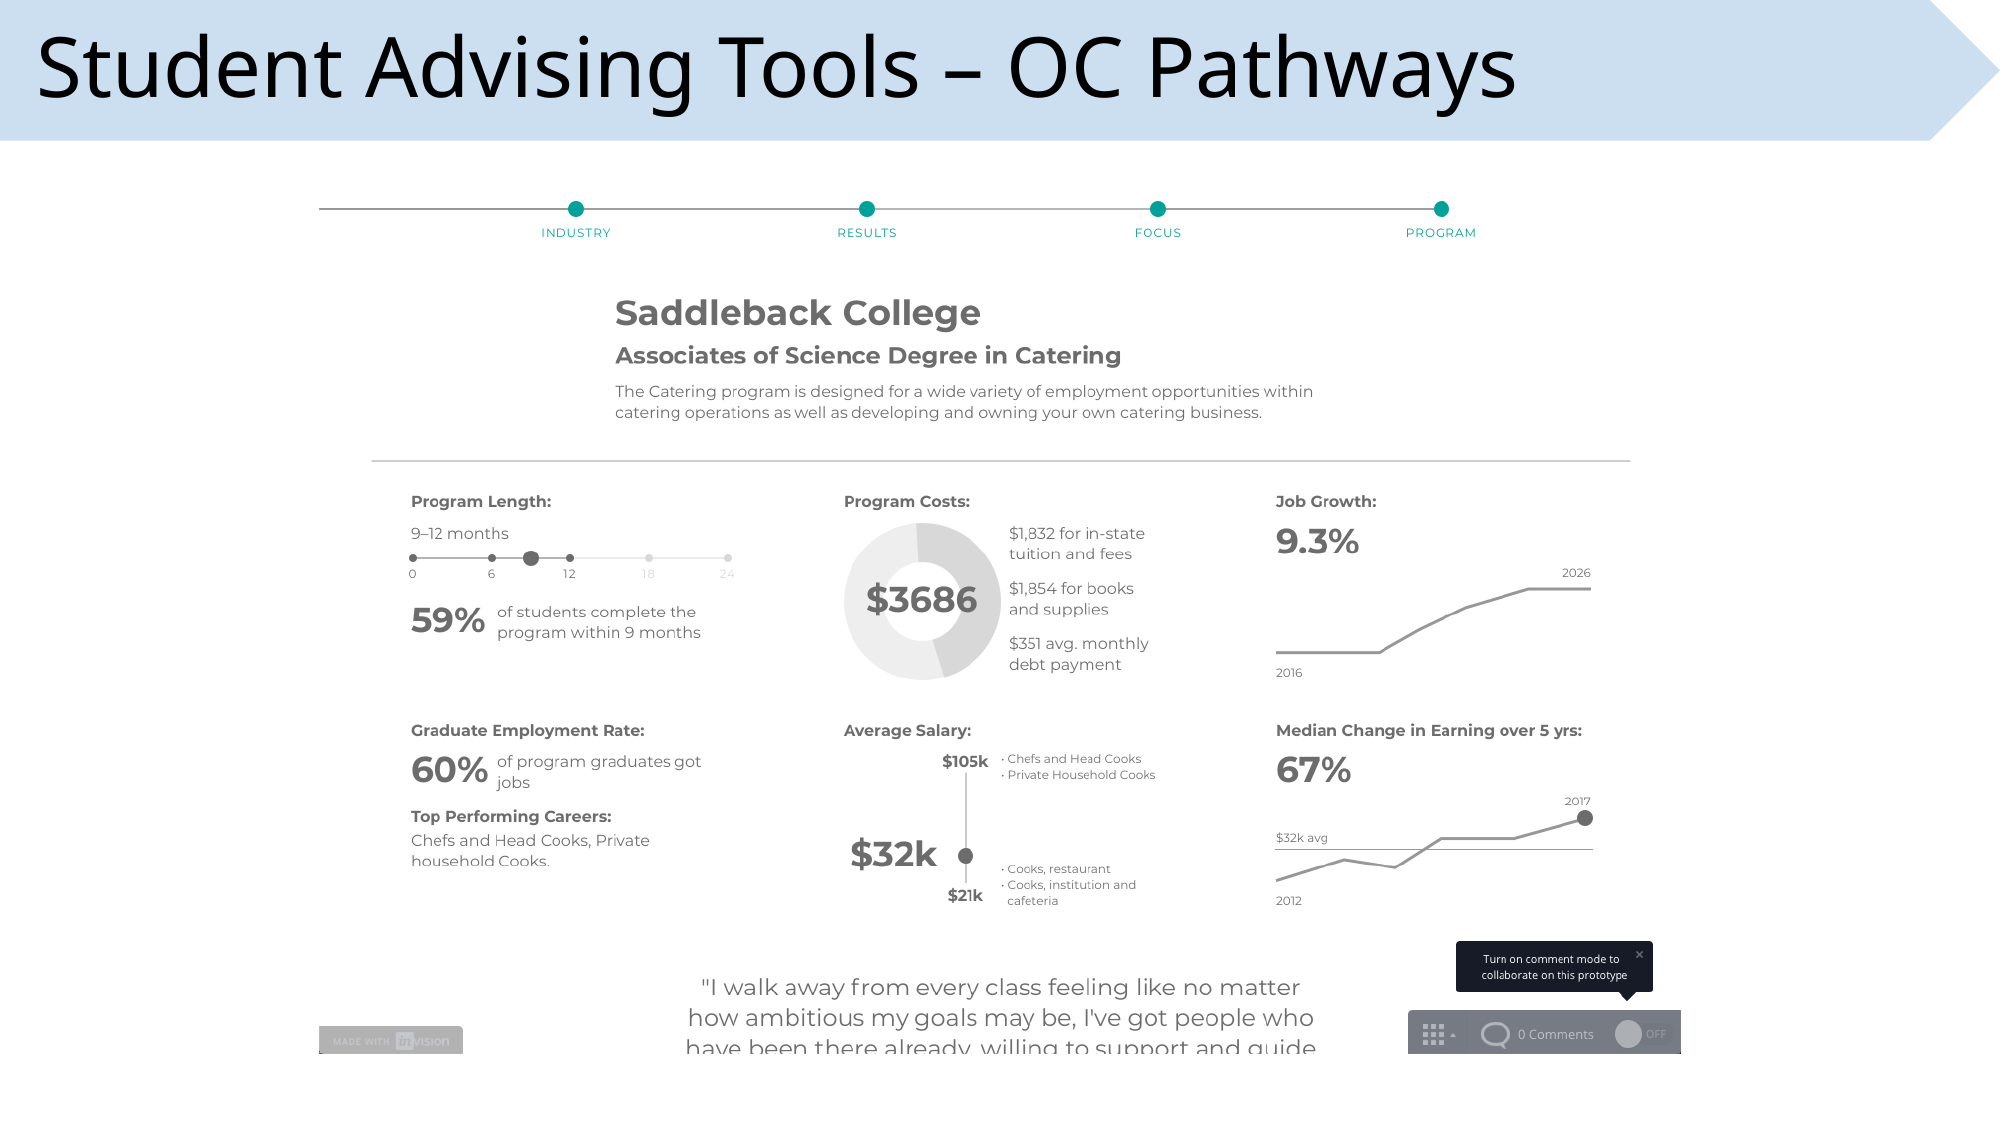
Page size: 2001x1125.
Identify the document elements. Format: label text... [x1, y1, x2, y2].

picture [318, 175, 1681, 1066]
text_box Student Advising Tools – OC Pathways [0, 0, 2000, 141]
